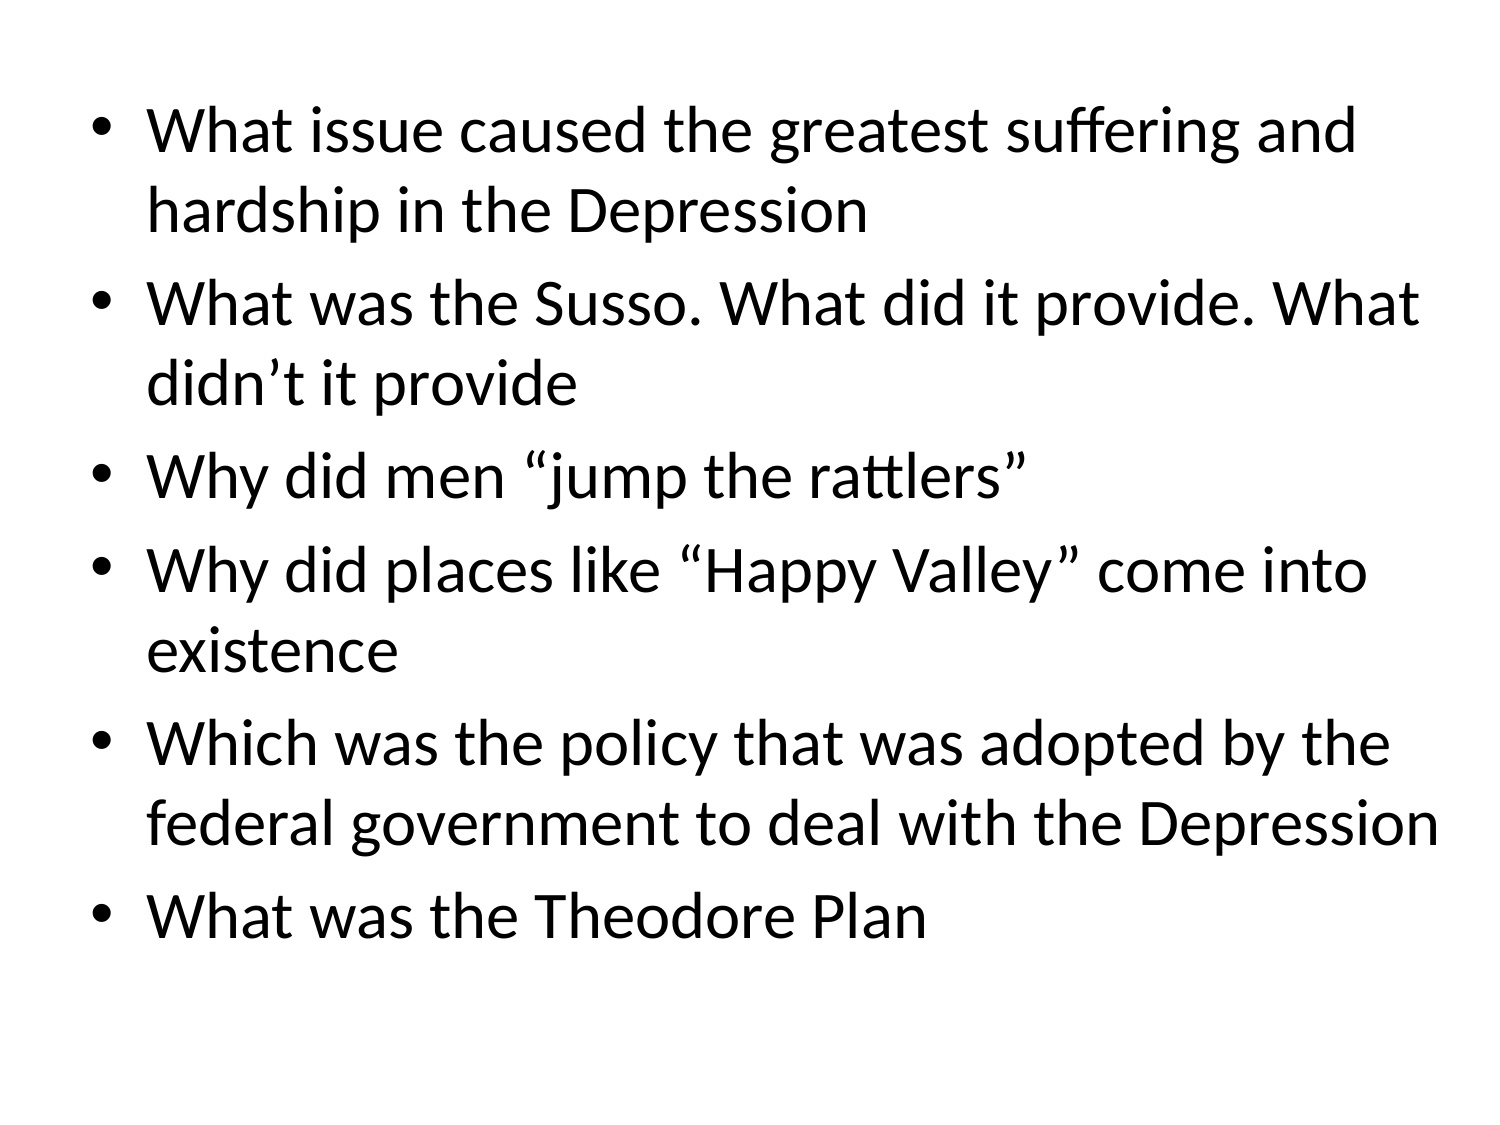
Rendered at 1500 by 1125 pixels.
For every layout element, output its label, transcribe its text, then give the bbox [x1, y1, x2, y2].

list What issue caused the greatest suffering and hardship in the Depression What was the Susso. What did it provide. What didn’t it provide Why did men “jump the rattlers” Why did places like “Happy Valley” come into existence Which was the policy that was adopted by the federal government to deal with the Depression What was the Theodore Plan [75, 78, 1459, 1071]
